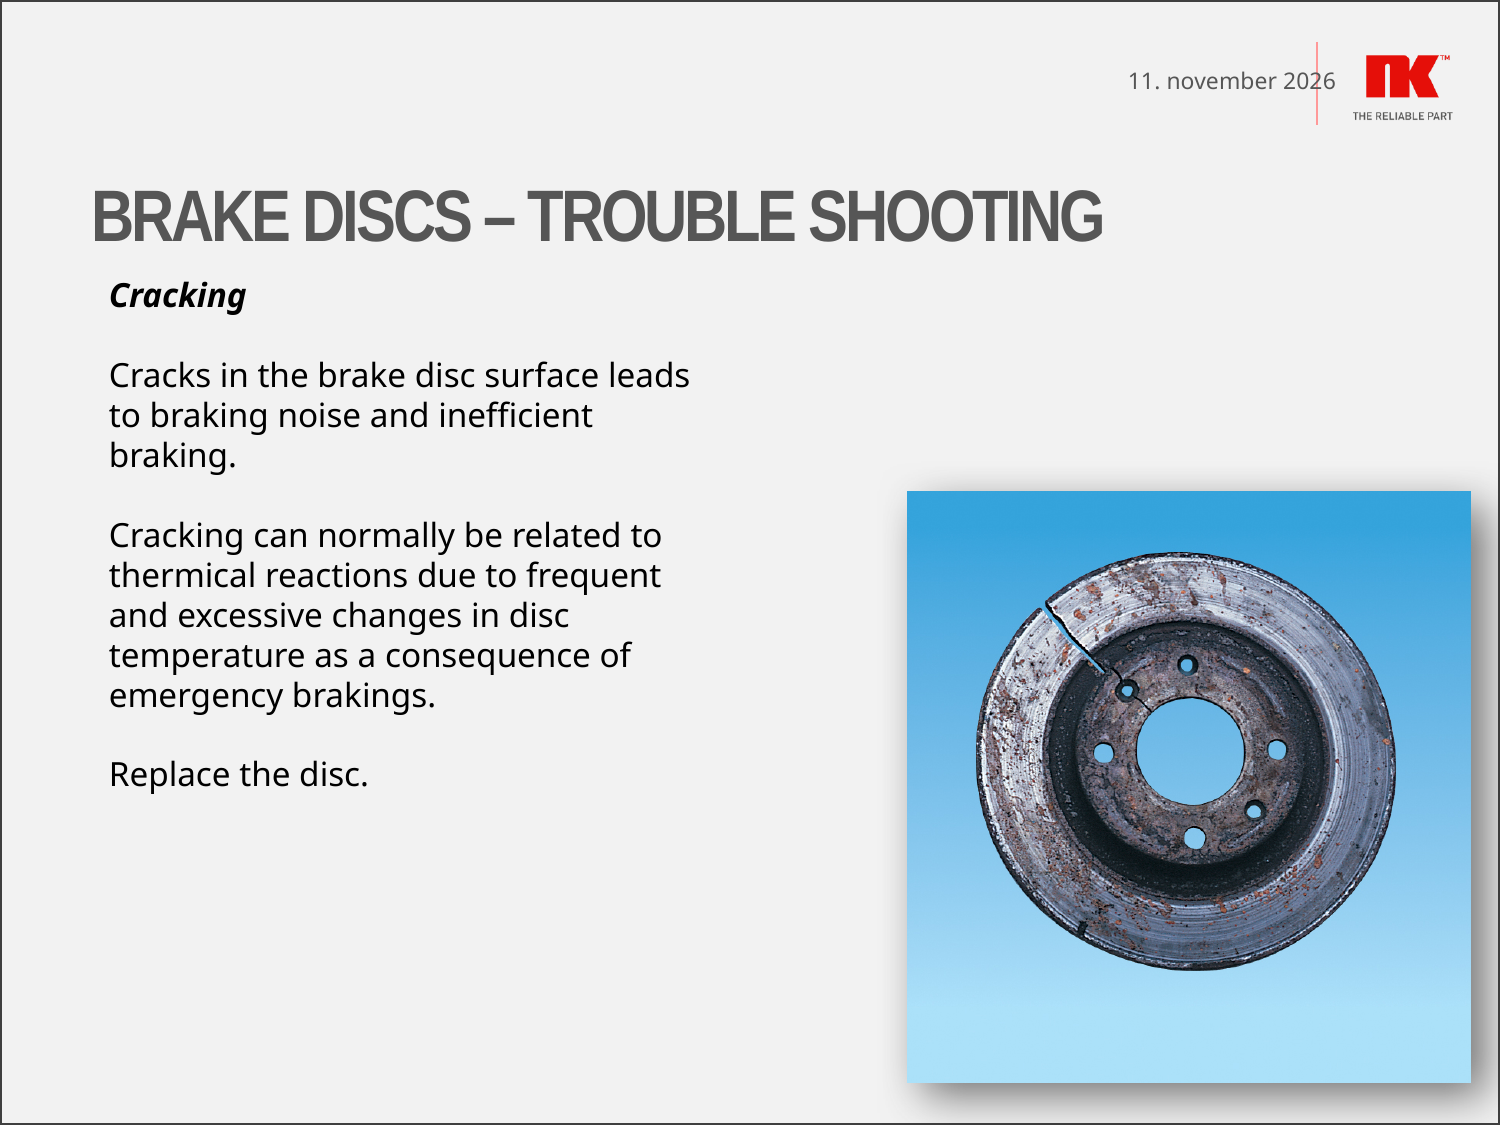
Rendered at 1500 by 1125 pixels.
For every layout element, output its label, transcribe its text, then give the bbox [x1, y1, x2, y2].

text_box Cracking Cracks in the brake disc surface leads to braking noise and inefficient braking. Cracking can normally be related to thermical reactions due to frequent and excessive changes in disc temperature as a consequence of emergency brakings. Replace the disc. [94, 267, 739, 801]
picture [1352, 51, 1453, 123]
picture [907, 491, 1471, 1083]
title Brake discs – trouble shooting [76, 160, 1427, 256]
